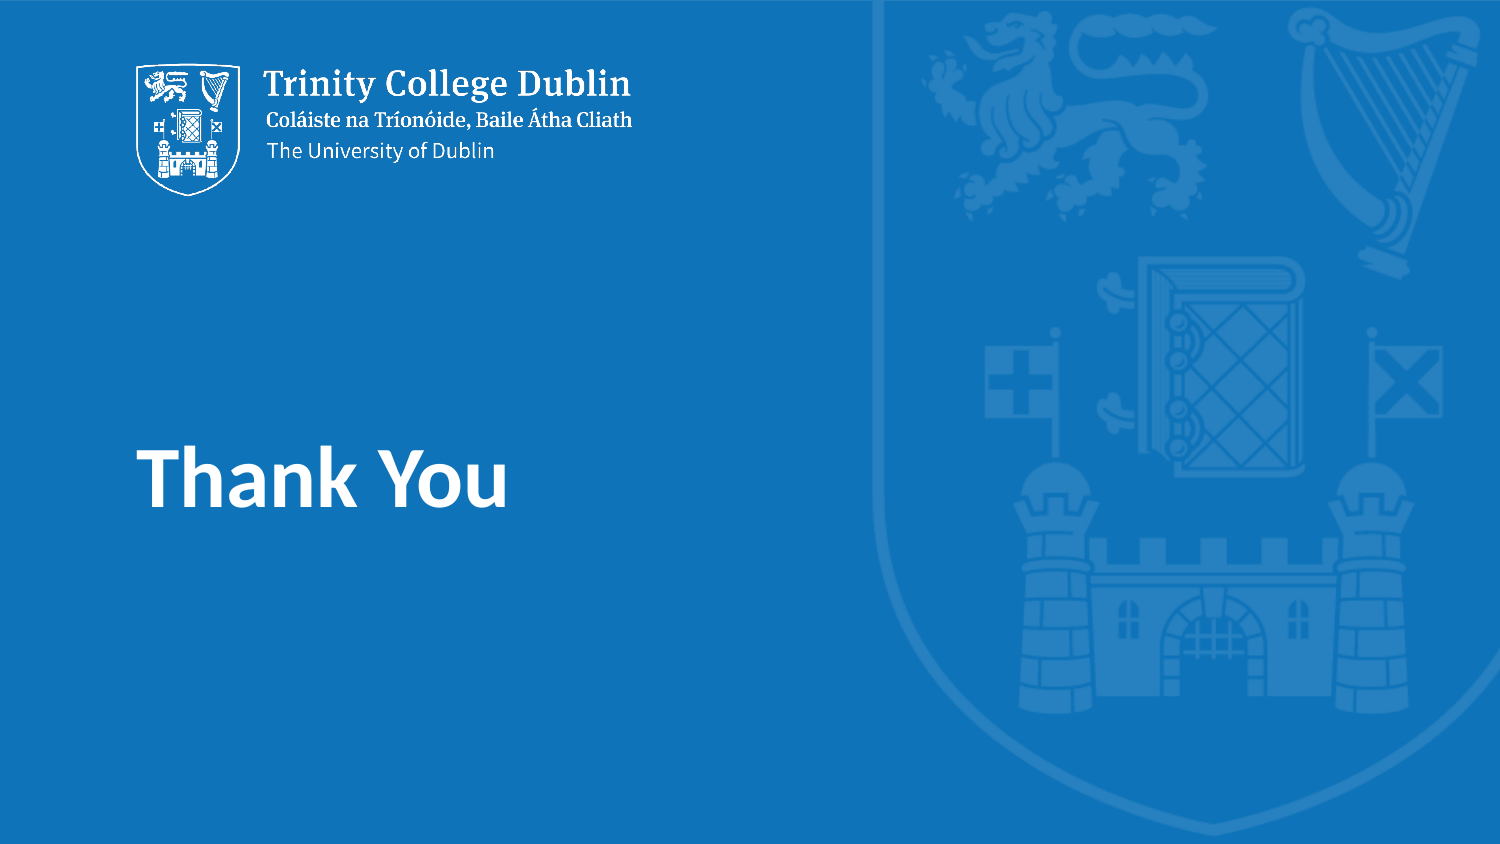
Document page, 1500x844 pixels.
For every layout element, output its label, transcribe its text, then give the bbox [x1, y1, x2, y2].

picture [0, 0, 1500, 844]
title Thank You [135, 457, 1367, 526]
